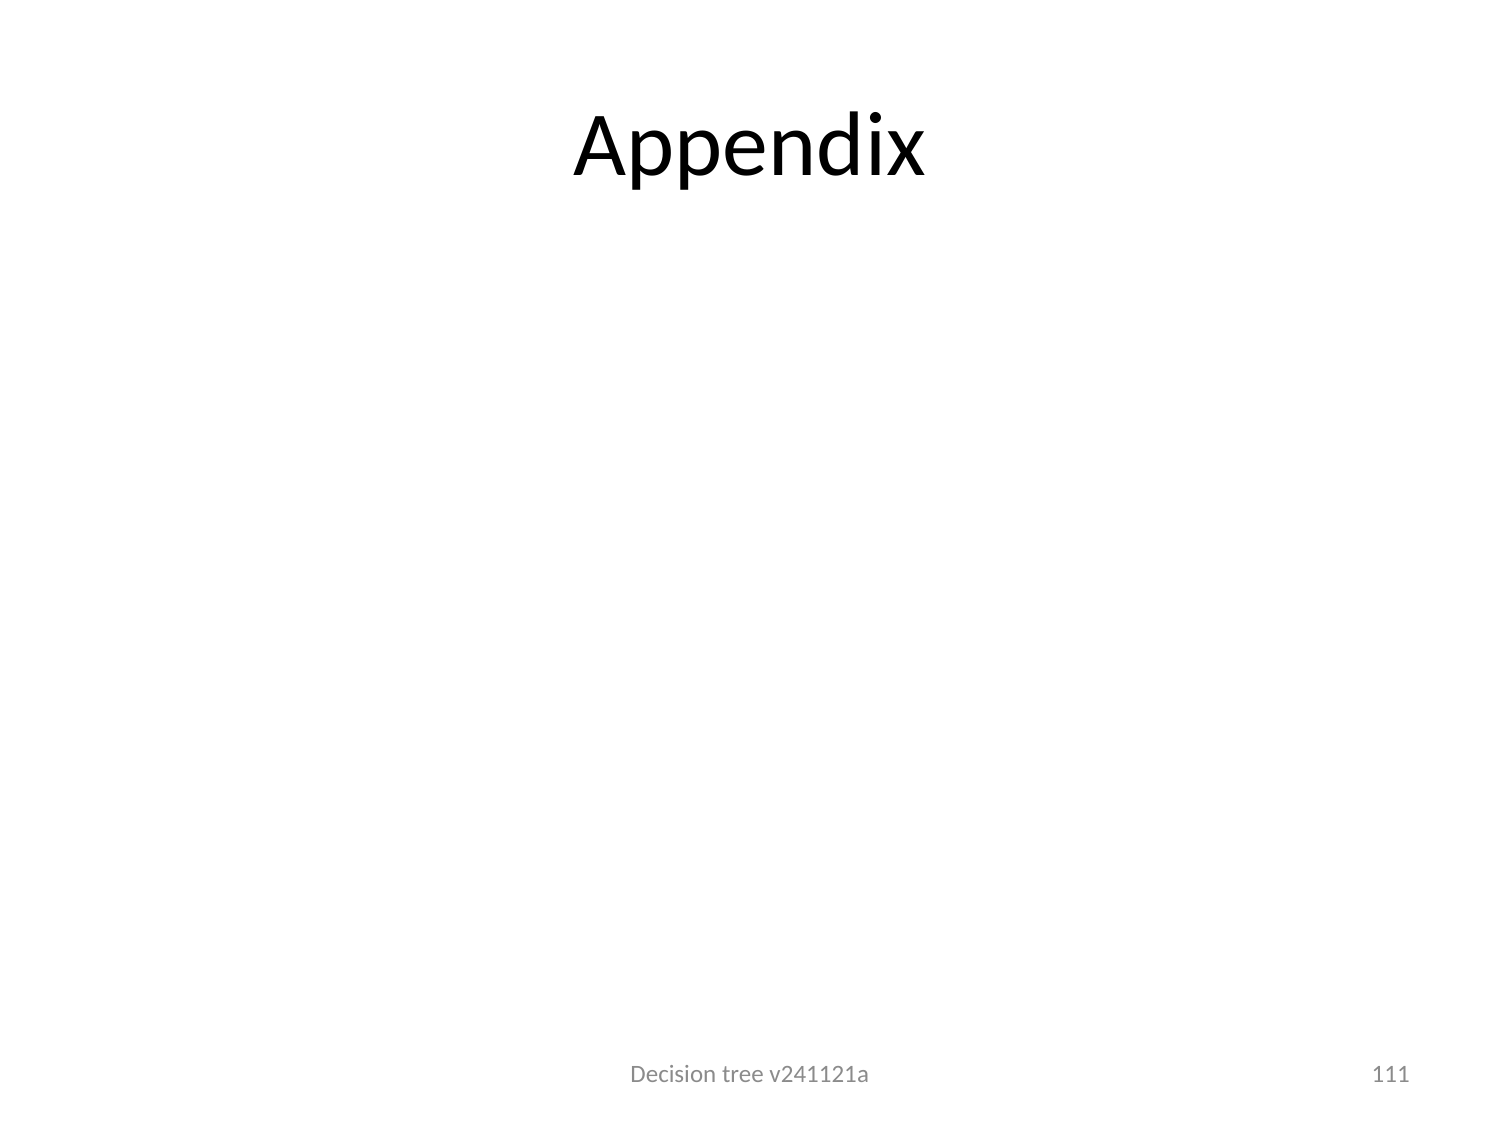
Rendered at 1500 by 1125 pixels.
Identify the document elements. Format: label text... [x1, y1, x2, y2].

title Appendix [75, 45, 1425, 233]
footer Decision tree v241121a [512, 1042, 988, 1103]
slide_number 111 [1074, 1042, 1425, 1103]
